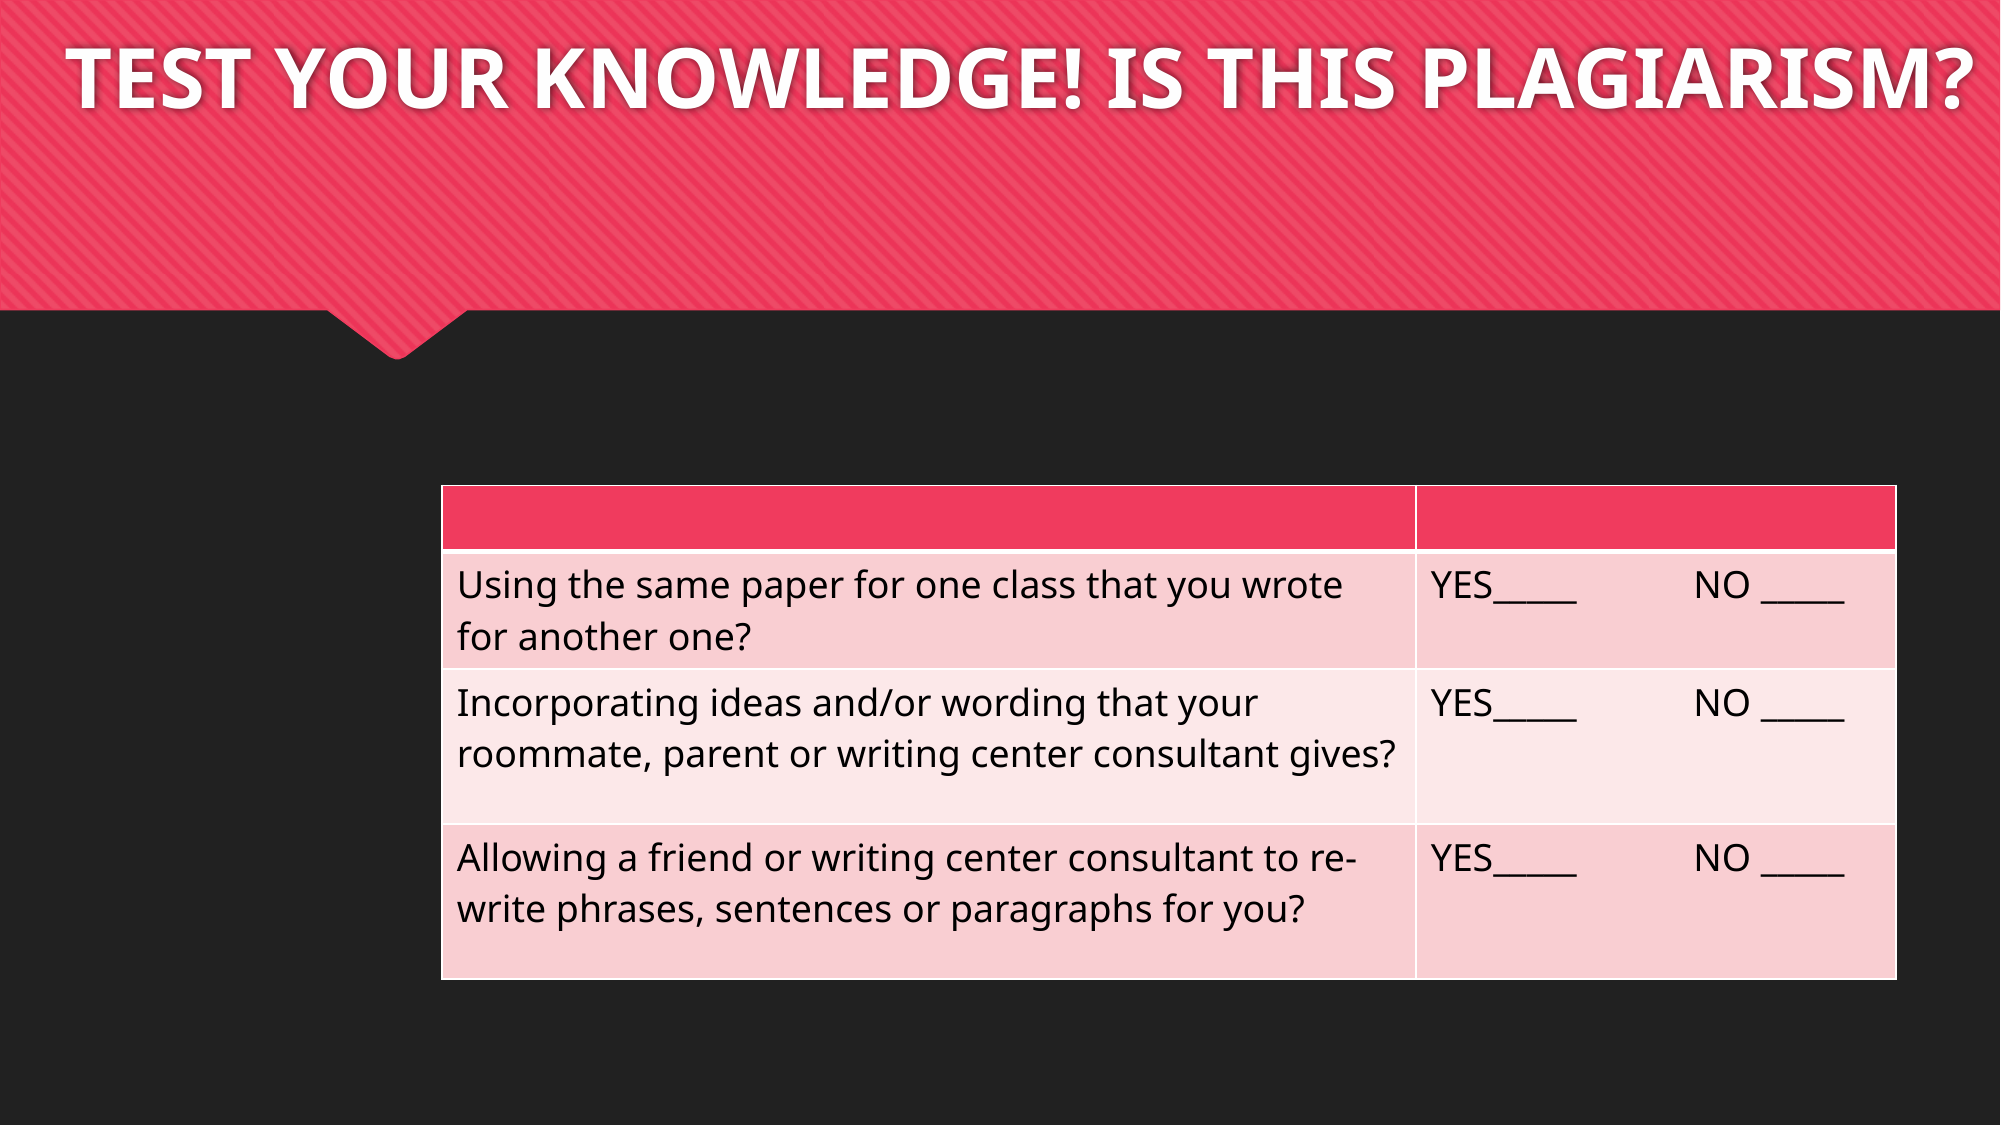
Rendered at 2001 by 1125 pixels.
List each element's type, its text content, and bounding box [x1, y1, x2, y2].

table_cell YES_____ NO _____ [1417, 825, 1895, 978]
table_header [443, 486, 1415, 549]
table_cell YES_____ NO _____ [1417, 670, 1895, 823]
table_cell Using the same paper for one class that you wrote for another one? [443, 554, 1415, 668]
table_cell Incorporating ideas and/or wording that your roommate, parent or writing center consultant gives? [443, 670, 1415, 823]
table_cell YES_____ NO _____ [1417, 554, 1895, 668]
title TEST YOUR KNOWLEDGE! IS THIS PLAGIARISM? [49, 29, 2000, 233]
table_cell Allowing a friend or writing center consultant to re-write phrases, sentences or paragraphs for you? [443, 825, 1415, 978]
table_header [1417, 486, 1895, 549]
